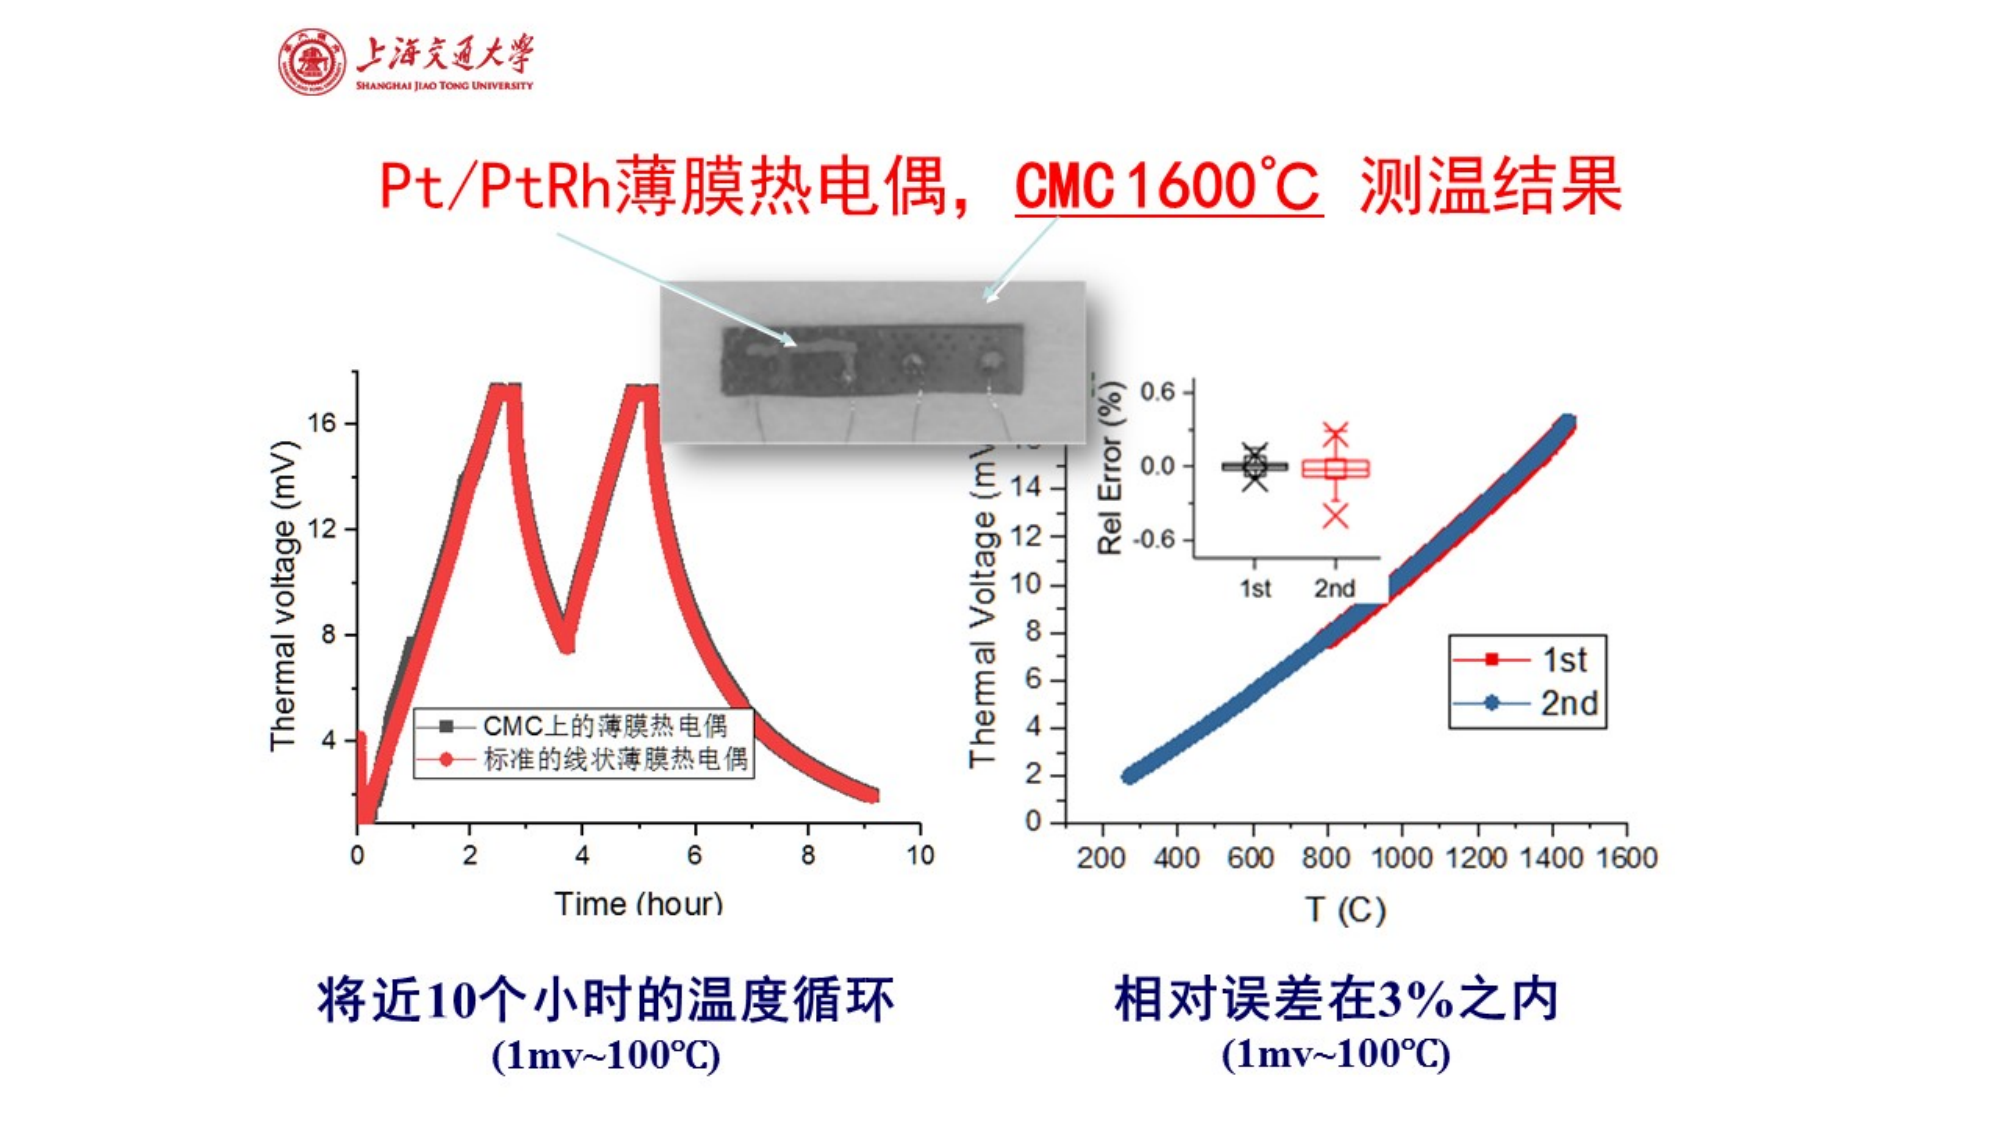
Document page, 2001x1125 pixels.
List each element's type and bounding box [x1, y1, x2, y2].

picture [249, 0, 1750, 1125]
